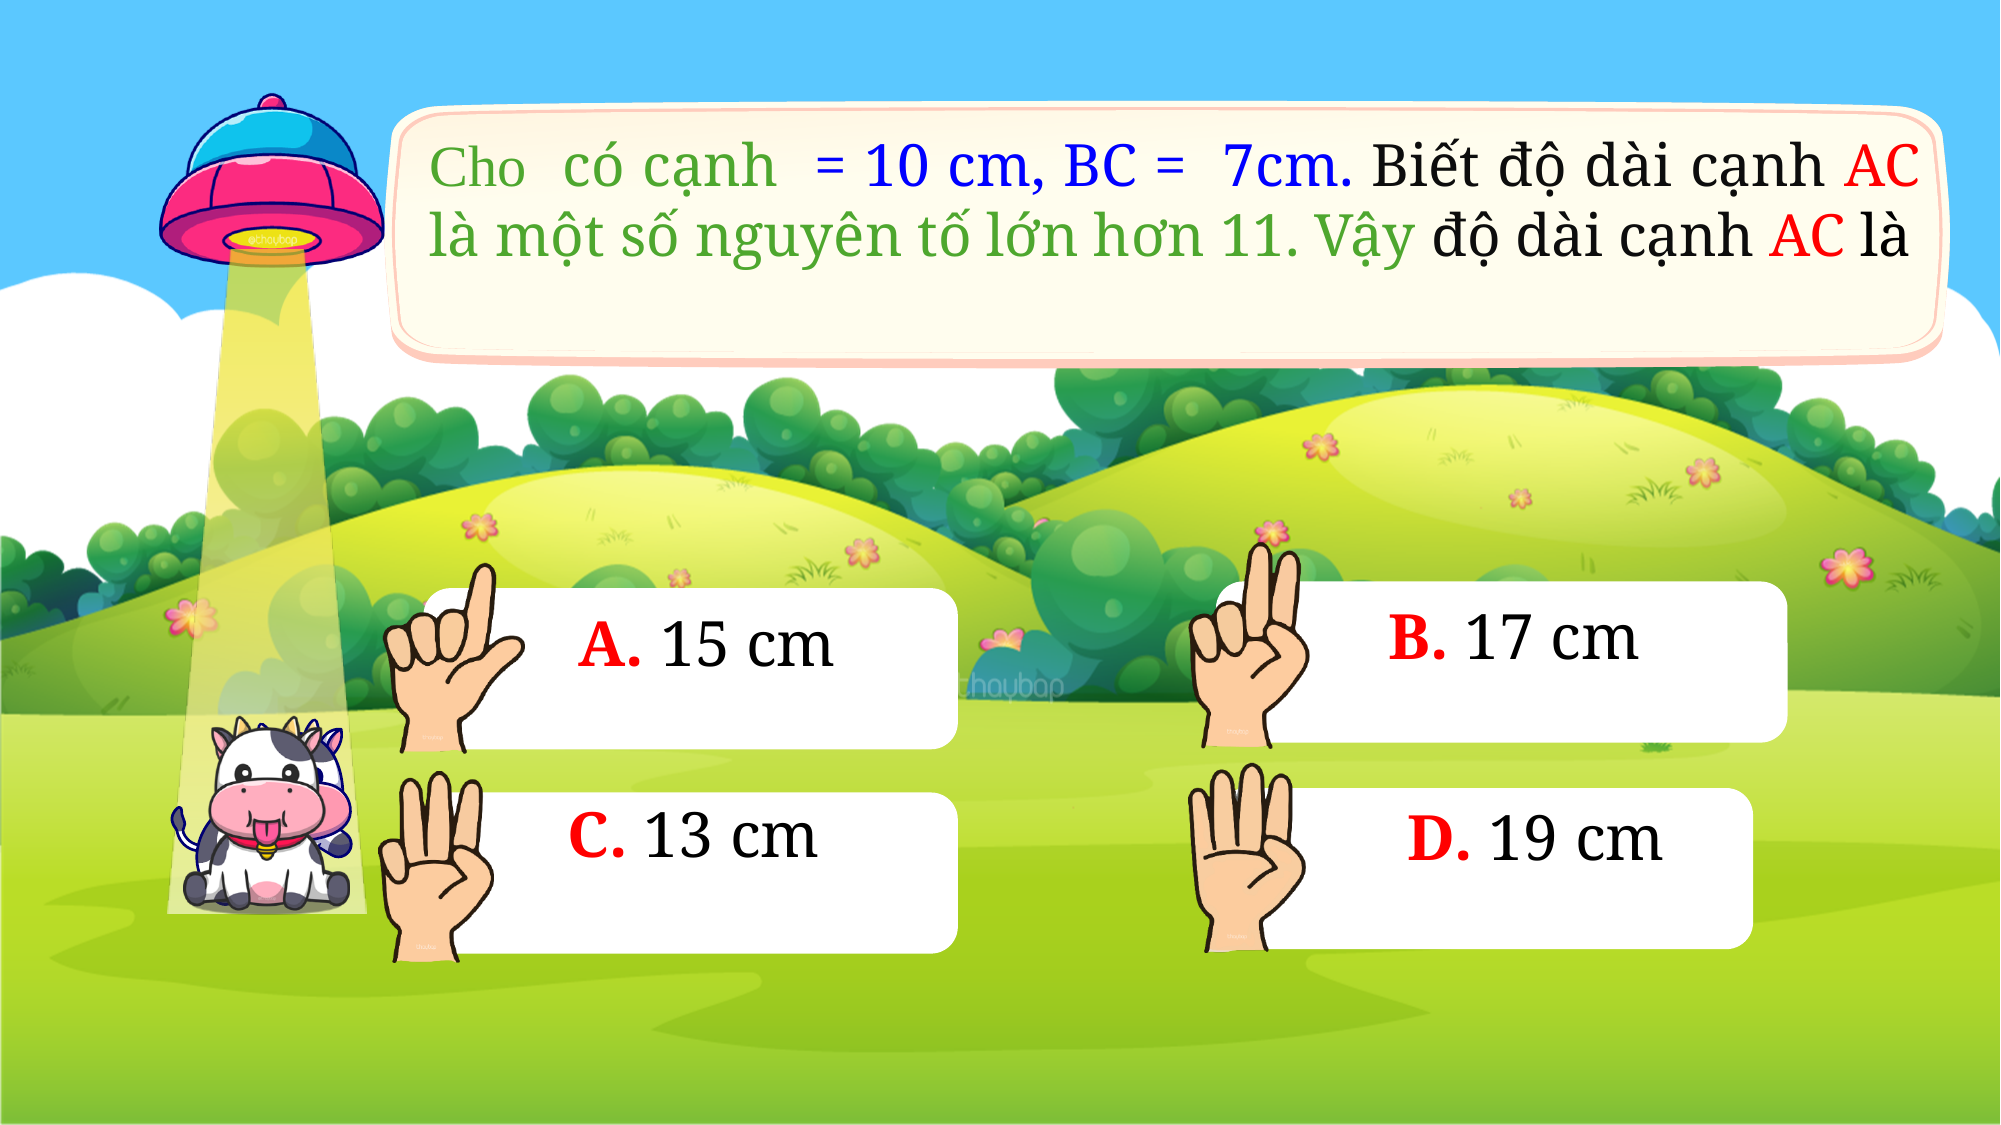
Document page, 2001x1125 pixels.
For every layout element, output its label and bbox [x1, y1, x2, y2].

text_box [1187, 761, 1754, 954]
text_box [378, 771, 959, 963]
text_box [1187, 541, 1788, 750]
text_box [383, 100, 1951, 370]
text_box [381, 561, 959, 754]
picture [0, 0, 2000, 1125]
